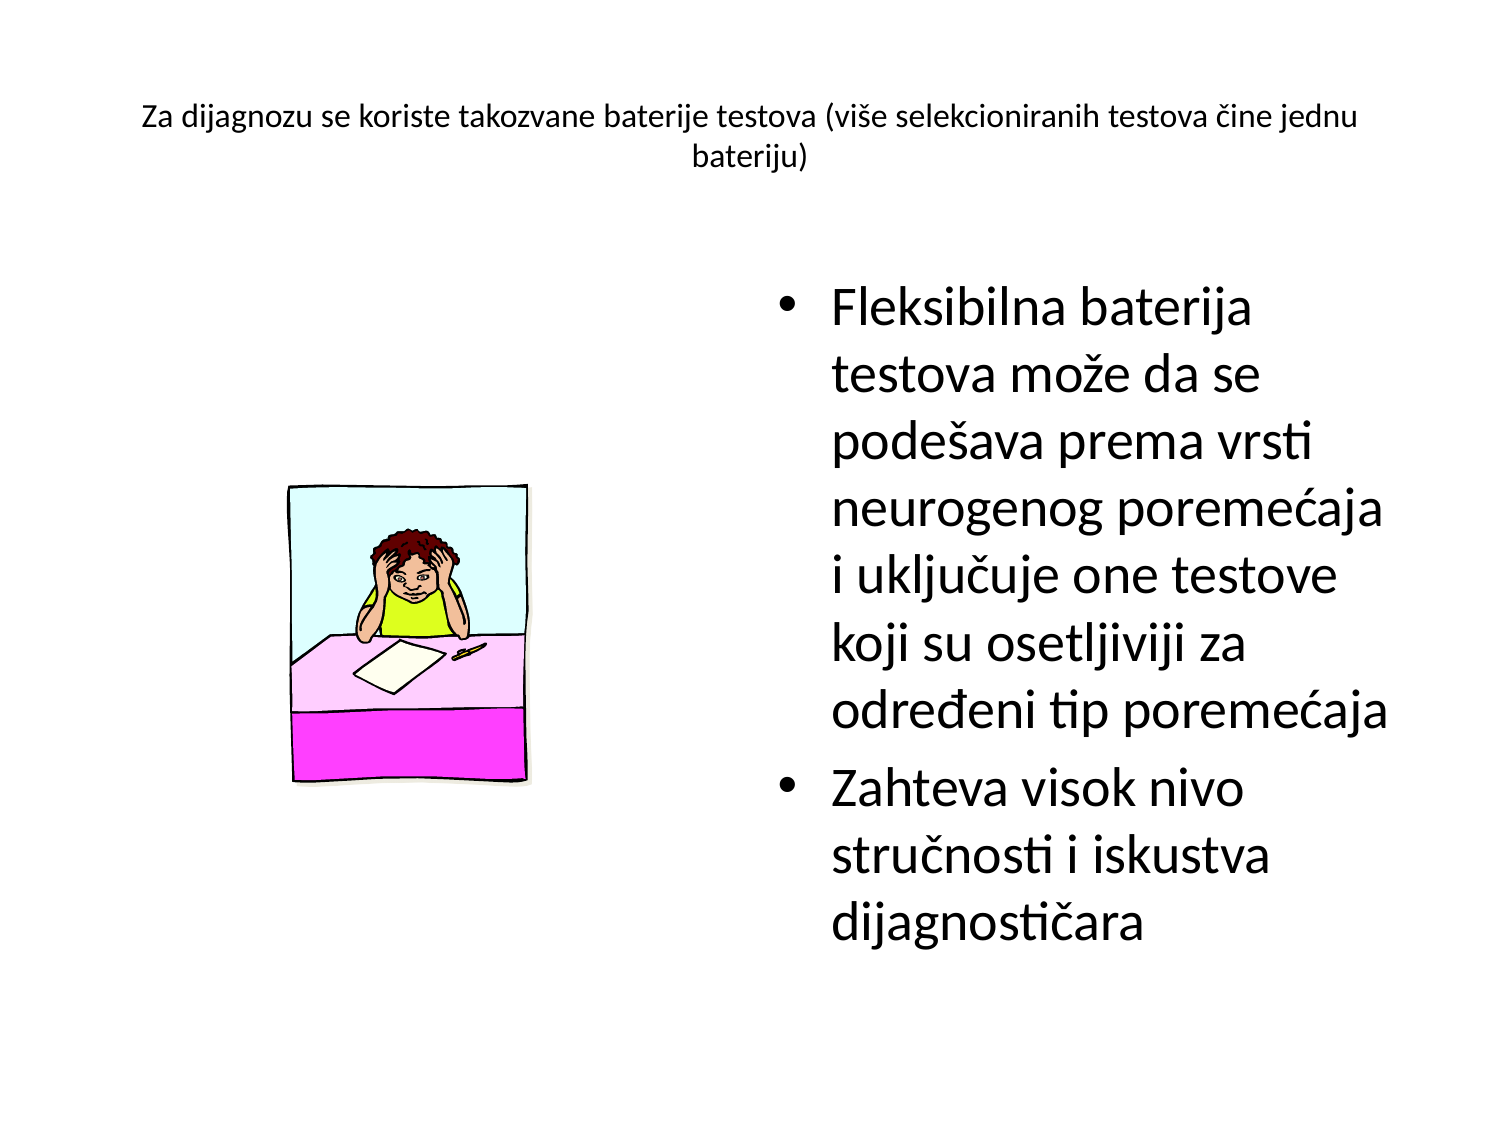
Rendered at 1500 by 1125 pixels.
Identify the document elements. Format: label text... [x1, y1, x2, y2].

title Za dijagnozu se koriste takozvane baterije testova (više selekcioniranih testova čine jednu bateriju) [75, 45, 1425, 233]
list Fleksibilna baterija testova može da se podešava prema vrsti neurogenog poremećaja i uključuje one testove koji su osetljiviji za određeni tip poremećaja Zahteva visok nivo stručnosti i iskustva dijagnostičara [762, 262, 1425, 1005]
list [283, 483, 529, 784]
